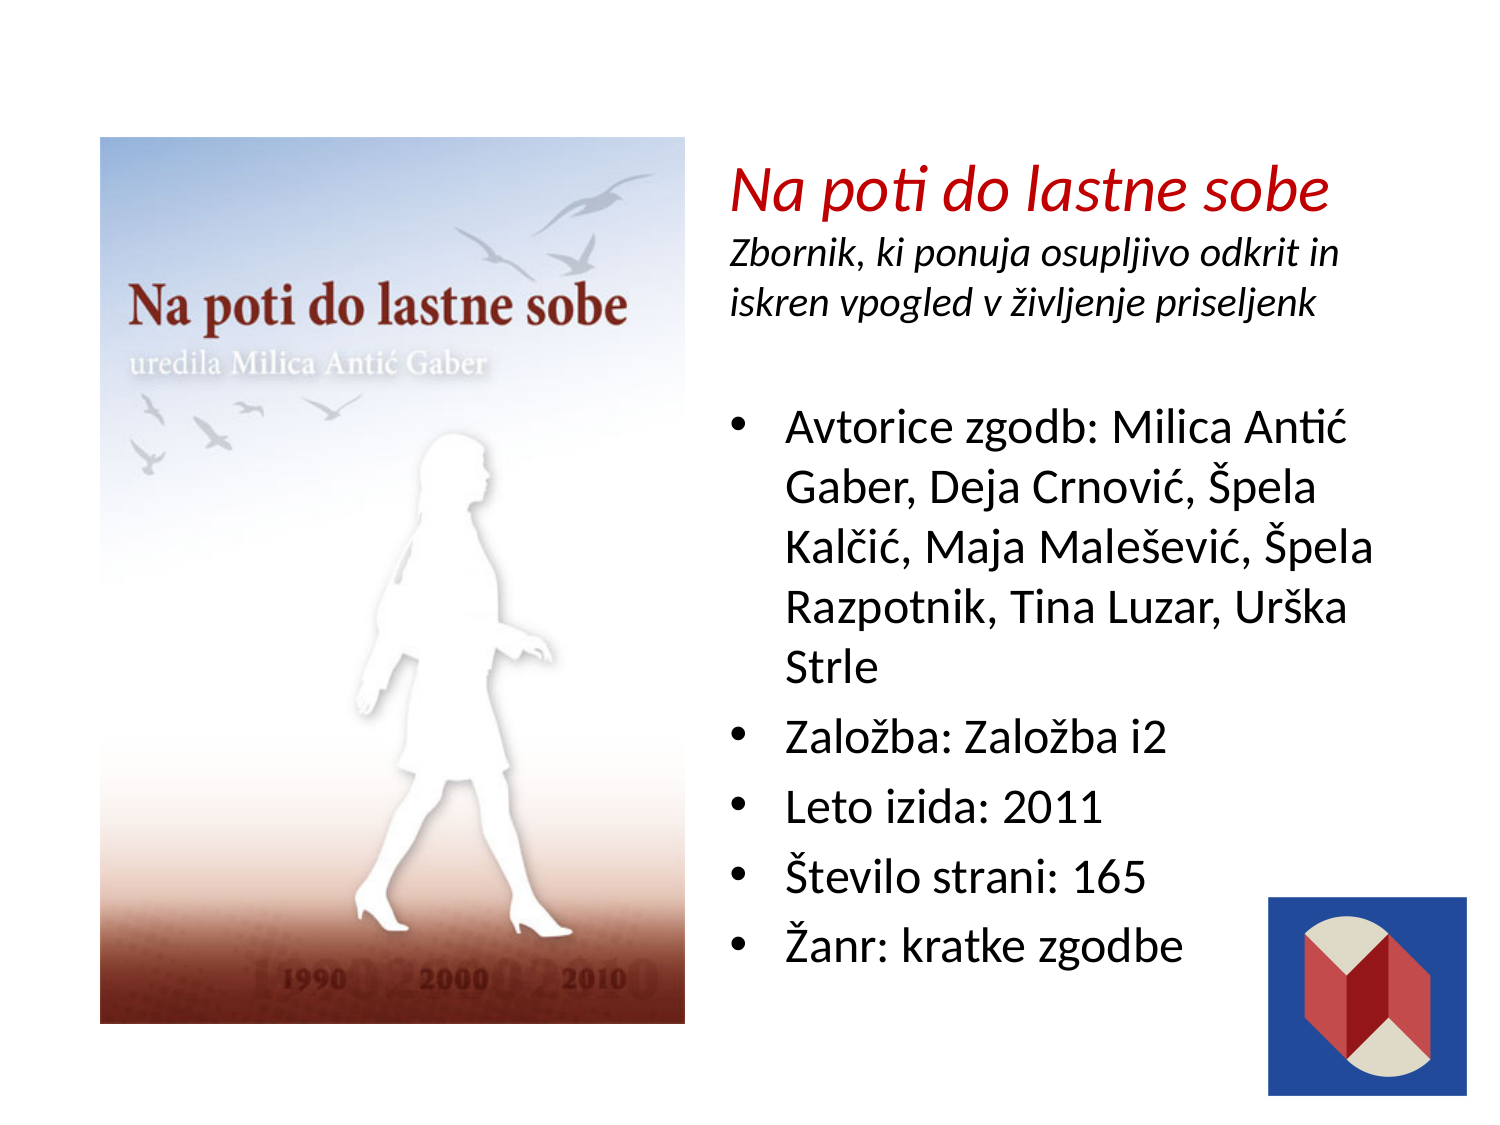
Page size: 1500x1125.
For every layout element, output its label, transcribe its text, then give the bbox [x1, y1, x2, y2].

picture [100, 136, 685, 1024]
picture [1264, 892, 1471, 1100]
list Na poti do lastne sobe Zbornik, ki ponuja osupljivo odkrit in iskren vpogled v življenje priseljenk Avtorice zgodb: Milica Antić Gaber, Deja Crnović, Špela Kalčić, Maja Malešević, Špela Razpotnik, Tina Luzar, Urška Strle Založba: Založba i2 Leto izida: 2011 Število strani: 165 Žanr: kratke zgodbe [714, 136, 1454, 1050]
